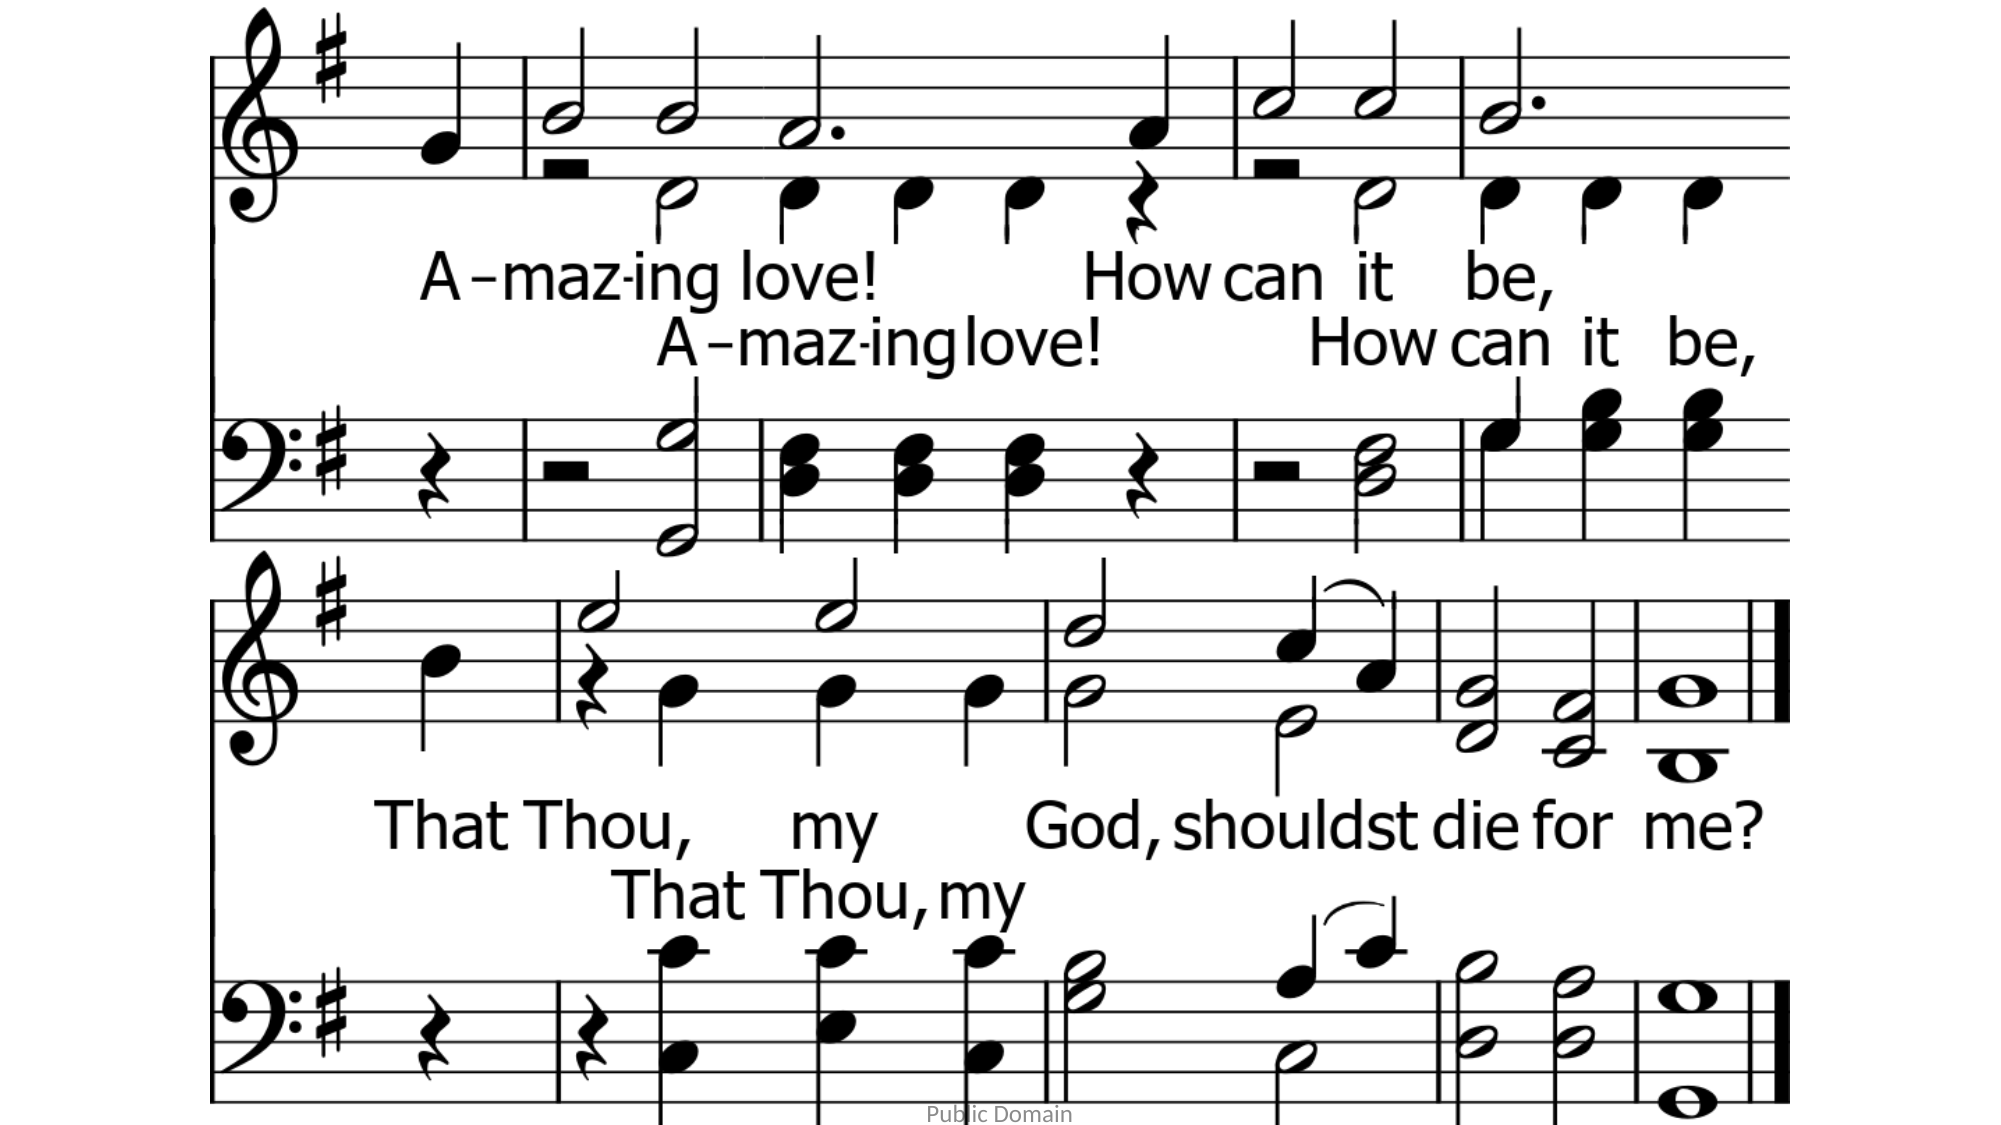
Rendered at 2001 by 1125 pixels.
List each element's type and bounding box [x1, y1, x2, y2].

picture [210, 0, 1790, 1125]
